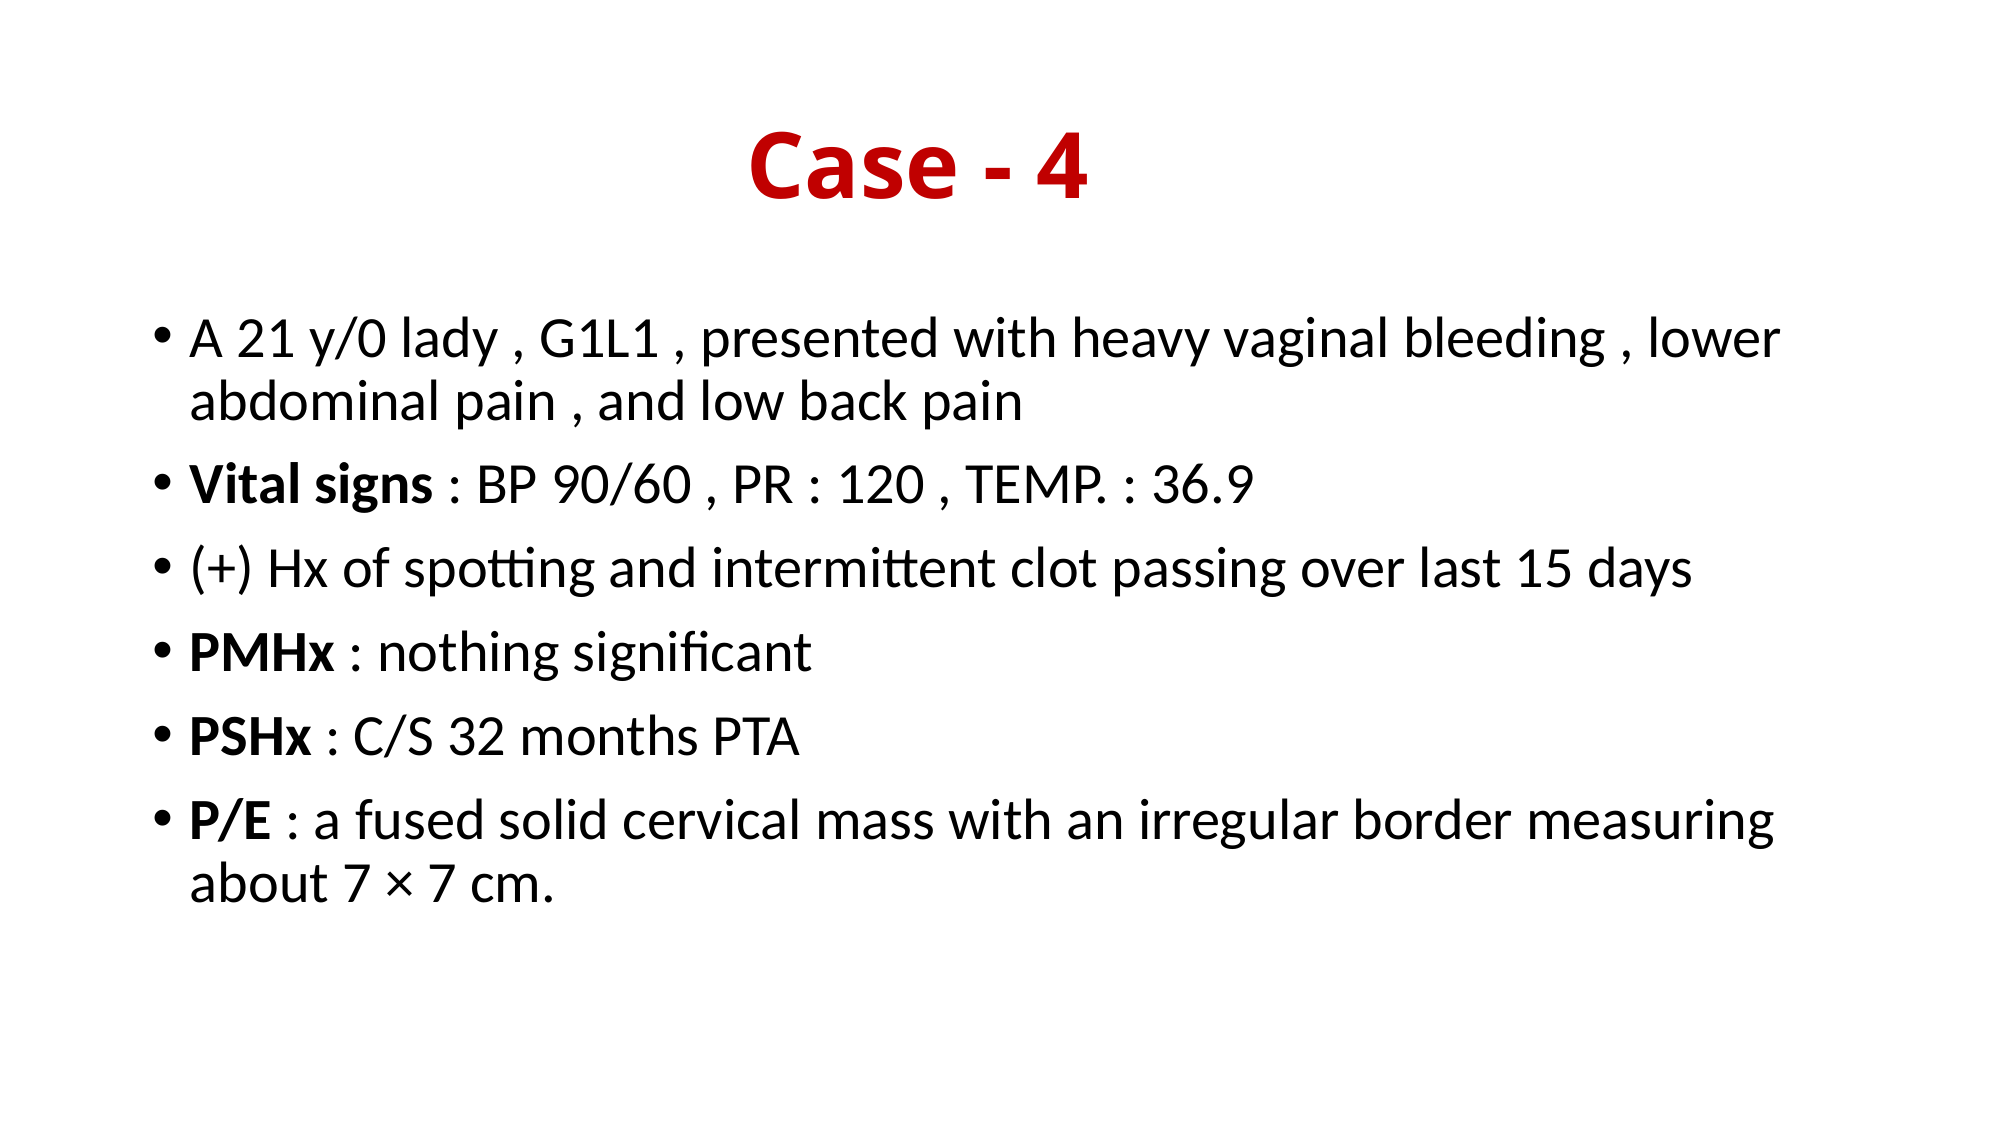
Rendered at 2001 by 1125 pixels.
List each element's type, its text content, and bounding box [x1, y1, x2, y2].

list A 21 y/0 lady , G1L1 , presented with heavy vaginal bleeding , lower abdominal pain , and low back pain Vital signs : BP 90/60 , PR : 120 , TEMP. : 36.9 (+) Hx of spotting and intermittent clot passing over last 15 days PMHx : nothing significant PSHx : C/S 32 months PTA P/E : a fused solid cervical mass with an irregular border measuring about 7 × 7 cm. [137, 299, 1863, 1014]
title Case - 4 [137, 59, 1863, 278]
